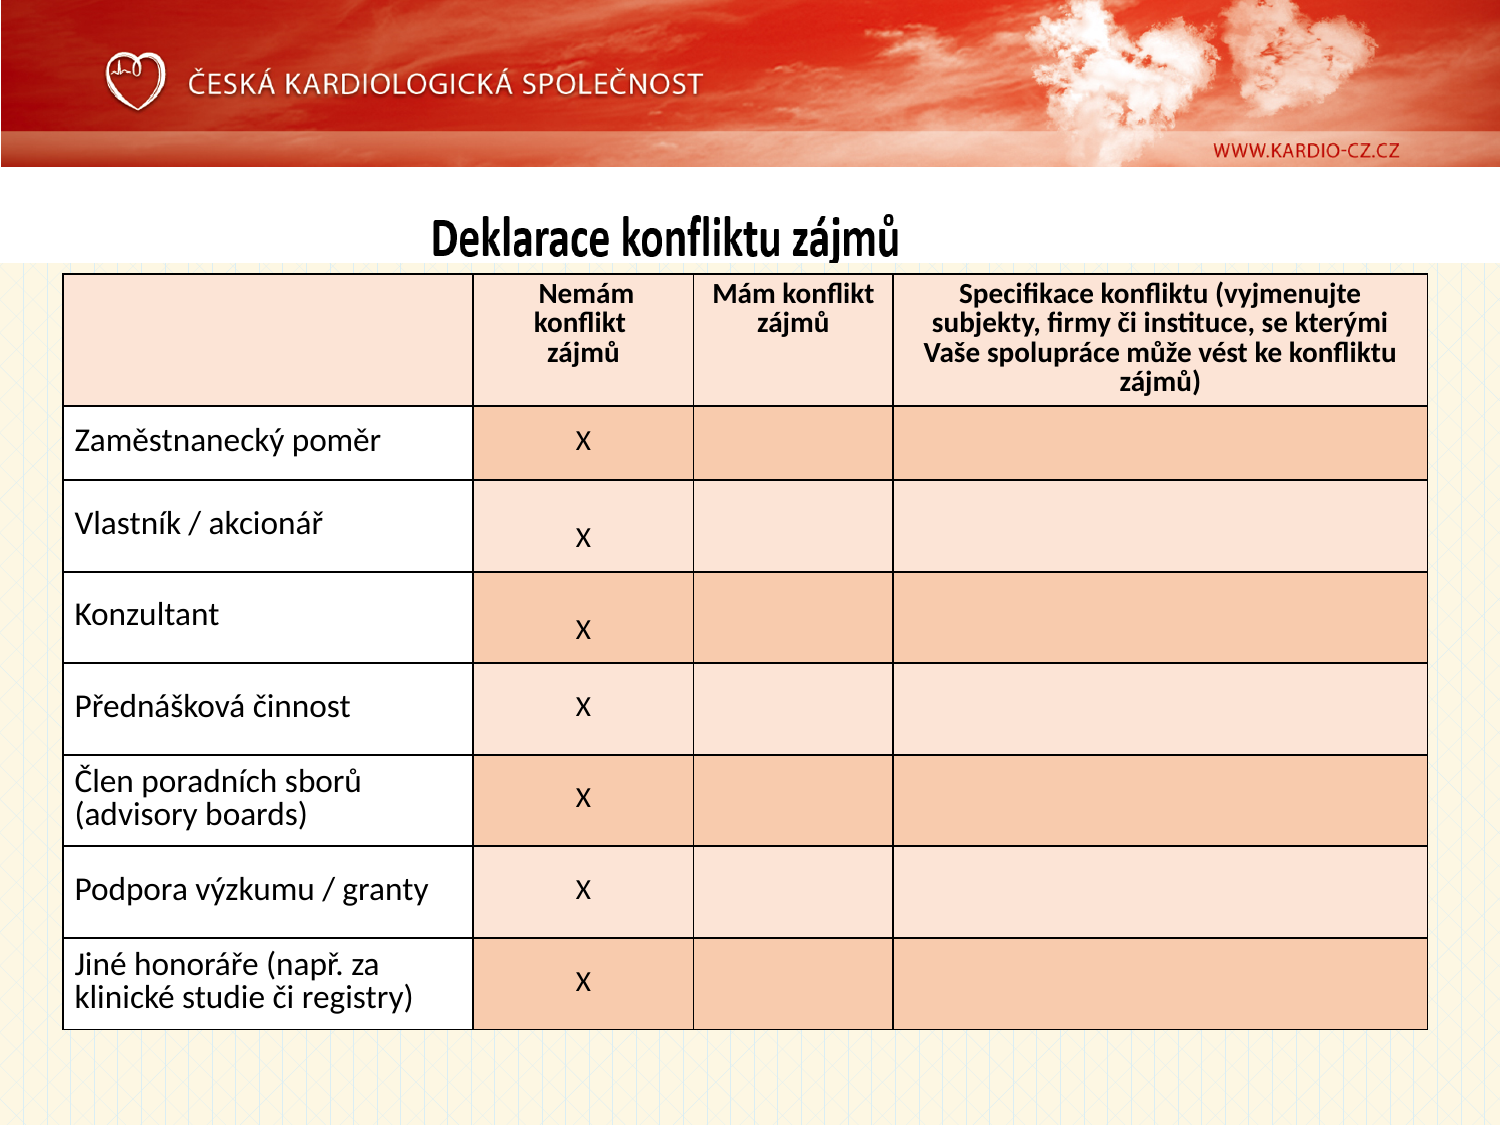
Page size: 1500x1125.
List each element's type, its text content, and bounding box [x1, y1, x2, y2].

table_cell Konzultant [64, 573, 472, 662]
table_cell [894, 939, 1427, 1029]
table_cell [694, 939, 892, 1029]
table_cell Přednášková činnost [64, 664, 472, 754]
table_cell X [474, 407, 693, 479]
table_cell [694, 407, 892, 479]
table_header Mám konflikt zájmů [694, 275, 892, 405]
table_header [64, 275, 472, 405]
table_cell X [474, 481, 693, 571]
table_cell [894, 847, 1427, 937]
table_cell X [474, 847, 693, 937]
picture [0, 0, 1500, 263]
table_cell [694, 847, 892, 937]
table_cell Zaměstnanecký poměr [64, 407, 472, 479]
table_cell X [474, 664, 693, 754]
table_cell Vlastník / akcionář [64, 481, 472, 571]
table_cell [894, 407, 1427, 479]
table_cell [894, 756, 1427, 845]
table_cell [894, 481, 1427, 571]
table_header Nemám konflikt zájmů [474, 275, 693, 405]
table_cell Podpora výzkumu / granty [64, 847, 472, 937]
table_cell [694, 573, 892, 662]
table_cell [694, 481, 892, 571]
table_header Specifikace konfliktu (vyjmenujte subjekty, firmy či instituce, se kterými Vaše spolupráce může vést ke konfliktu zájmů) [894, 275, 1427, 405]
table_cell Jiné honoráře (např. za klinické studie či registry) [64, 939, 472, 1029]
table_cell X [474, 573, 693, 662]
table_cell [894, 573, 1427, 662]
table_cell X [474, 756, 693, 845]
table_cell [894, 664, 1427, 754]
table_cell [694, 664, 892, 754]
table_cell X [474, 939, 693, 1029]
table_cell Člen poradních sborů (advisory boards) [64, 756, 472, 845]
table_cell [694, 756, 892, 845]
